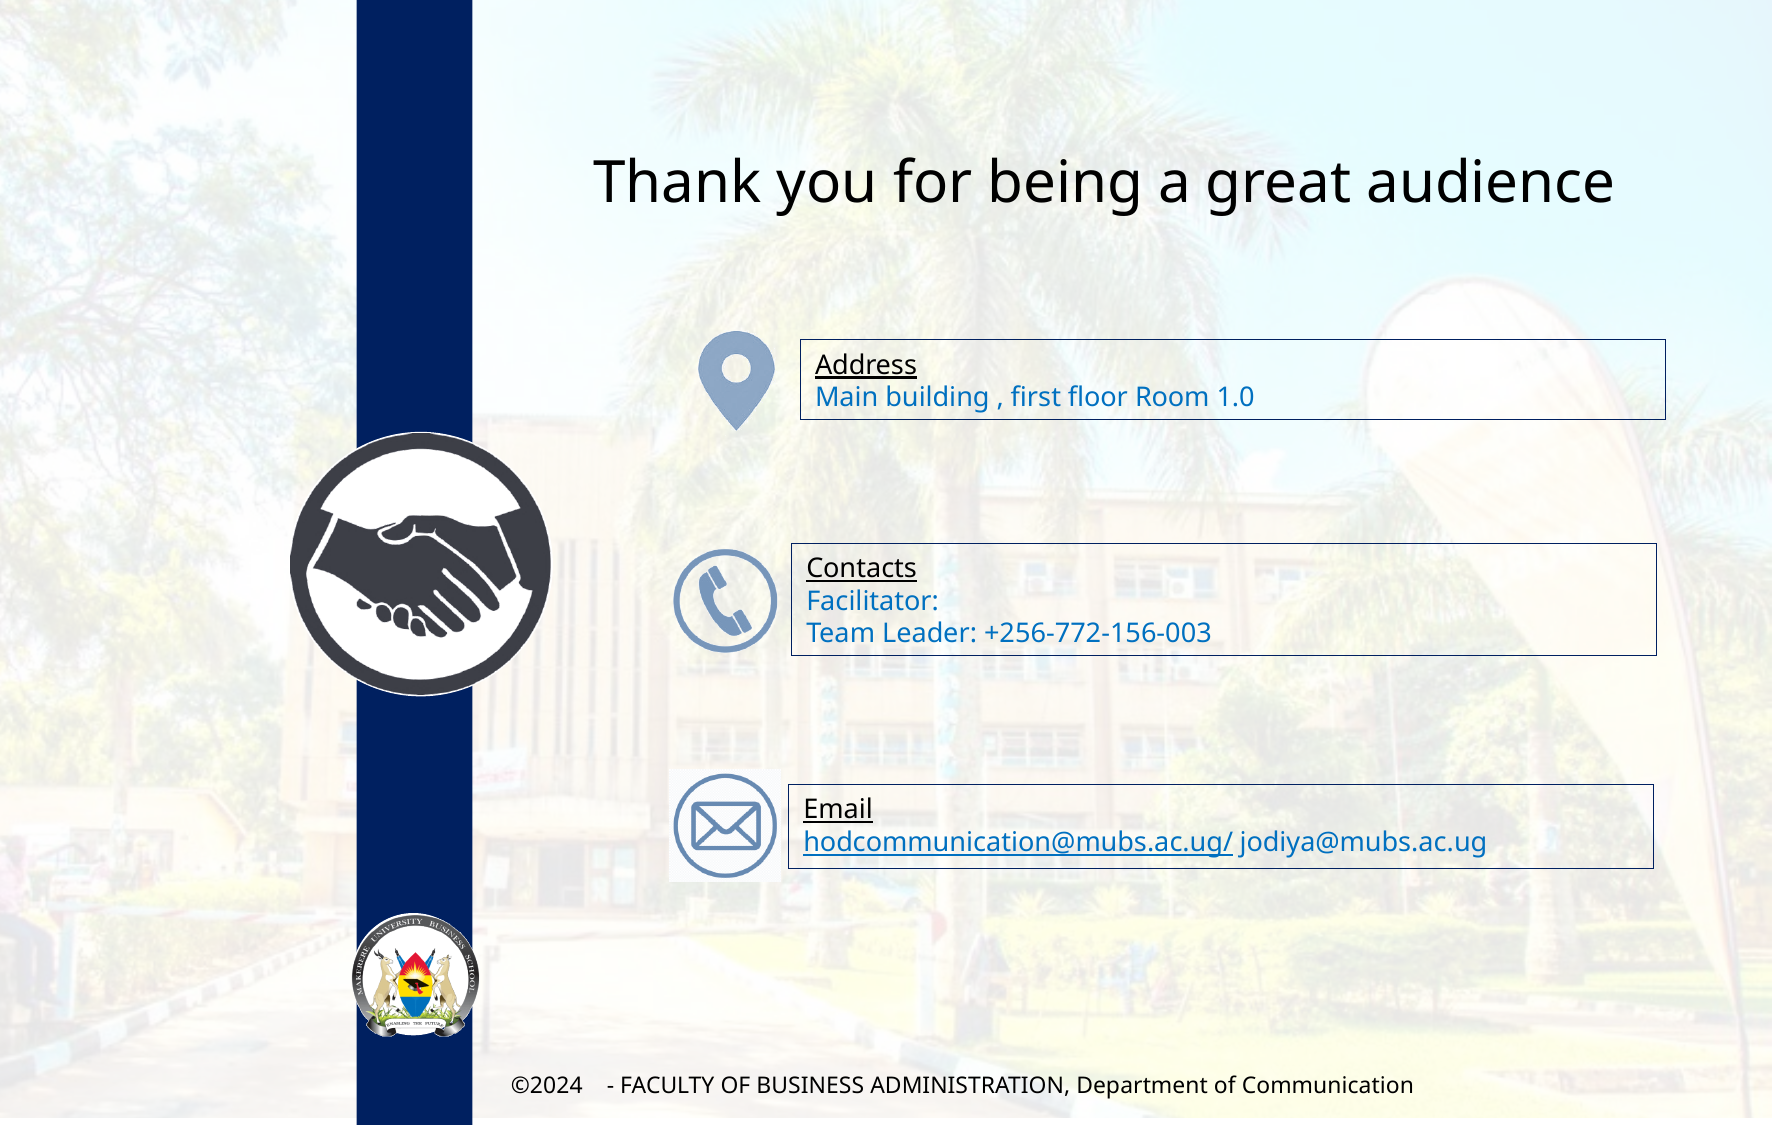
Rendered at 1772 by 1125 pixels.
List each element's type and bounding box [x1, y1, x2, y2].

picture [0, 0, 1772, 1118]
text_box [342, 903, 488, 1049]
